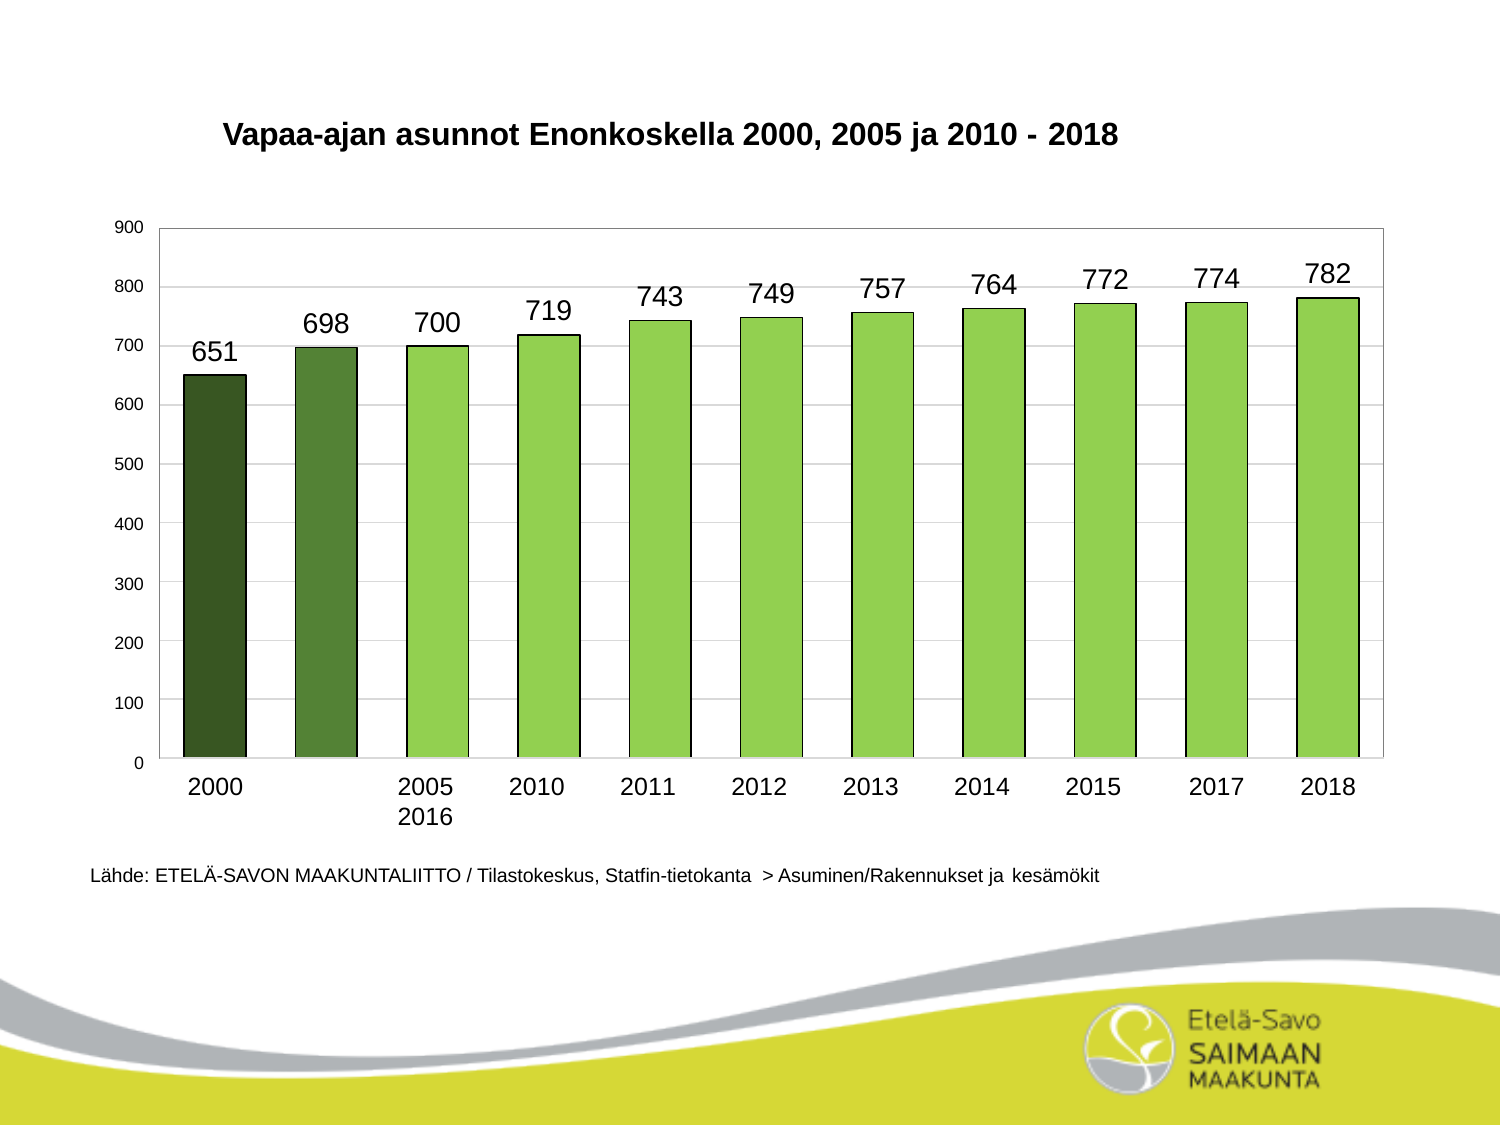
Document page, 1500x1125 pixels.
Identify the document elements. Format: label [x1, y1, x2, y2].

text_box [88, 113, 1384, 857]
picture [0, 891, 1500, 1125]
